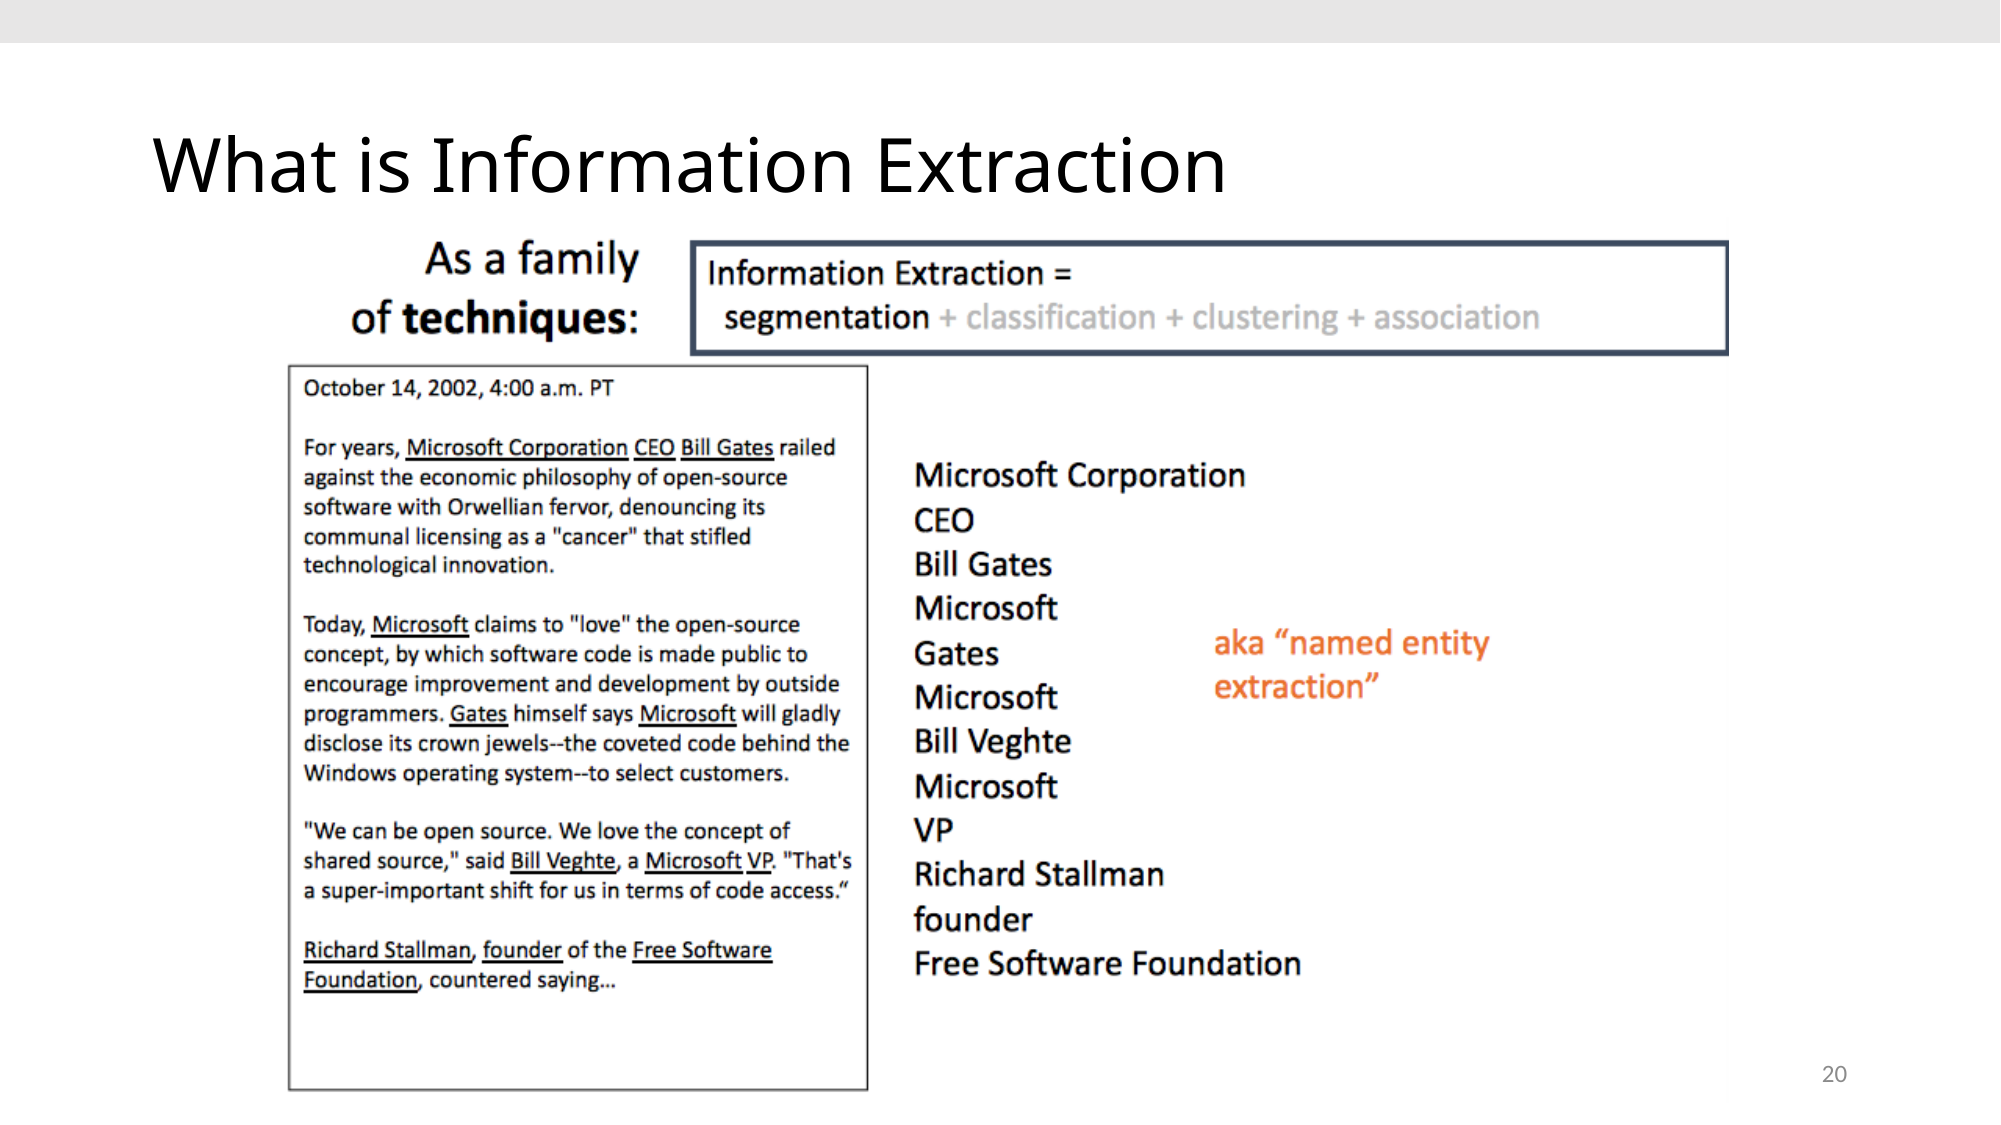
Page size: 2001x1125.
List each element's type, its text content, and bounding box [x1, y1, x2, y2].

picture [271, 217, 1729, 1103]
text_box [0, 0, 2000, 44]
title What is Information Extraction [137, 59, 1863, 278]
slide_number 20 [1729, 1042, 1863, 1103]
